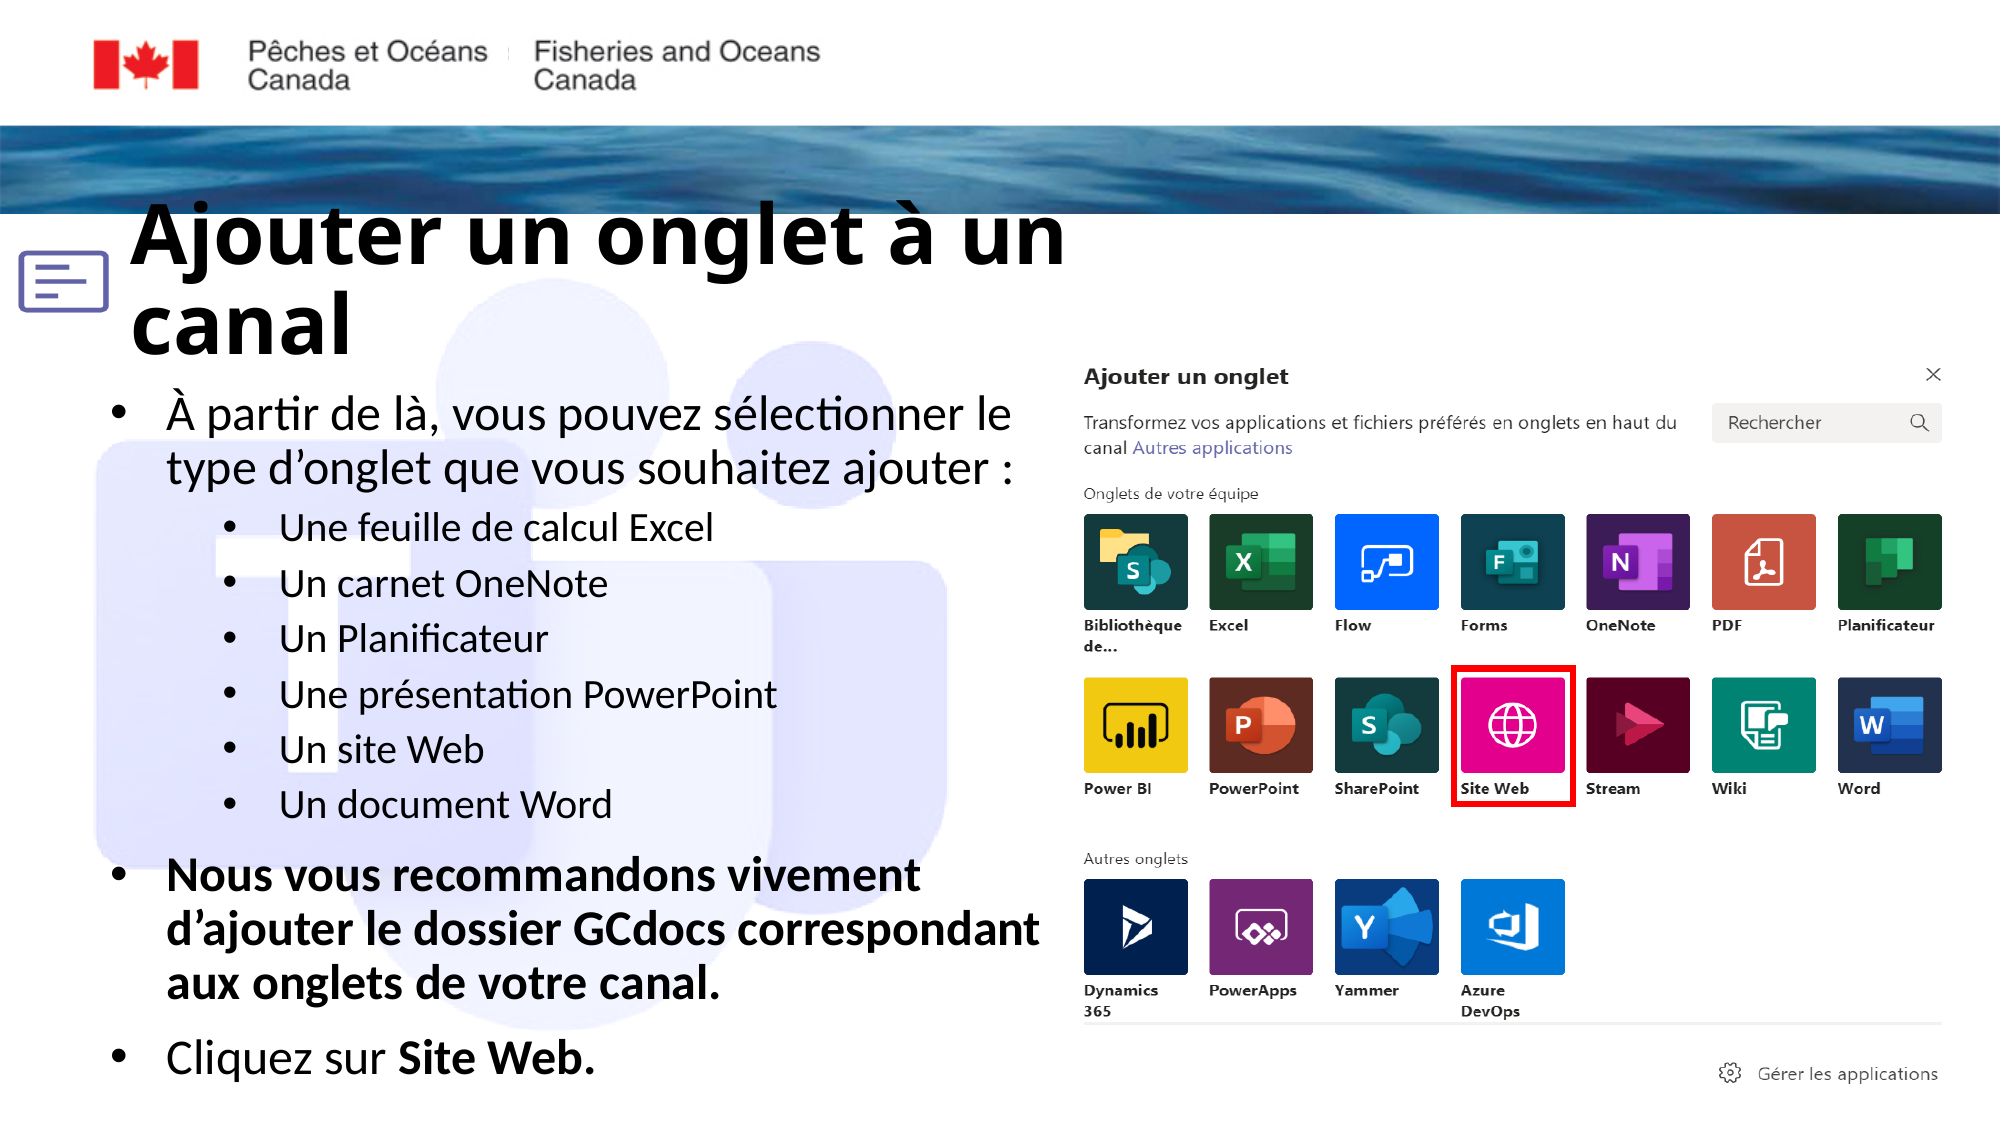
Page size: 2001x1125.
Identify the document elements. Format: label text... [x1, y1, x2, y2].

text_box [1067, 353, 1963, 1104]
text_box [1, 218, 1185, 348]
picture [0, 0, 2001, 1125]
text_box À partir de là, vous pouvez sélectionner le type d’onglet que vous souhaitez ajouter : Une feuille de calcul Excel Un carnet OneNote Un Planificateur Une présentation PowerPoint Un site Web Un document Word Nous vous recommandons vivement d’ajouter le dossier GCdocs correspondant aux onglets de votre canal. Cliquez sur Site Web. [95, 380, 1067, 1053]
